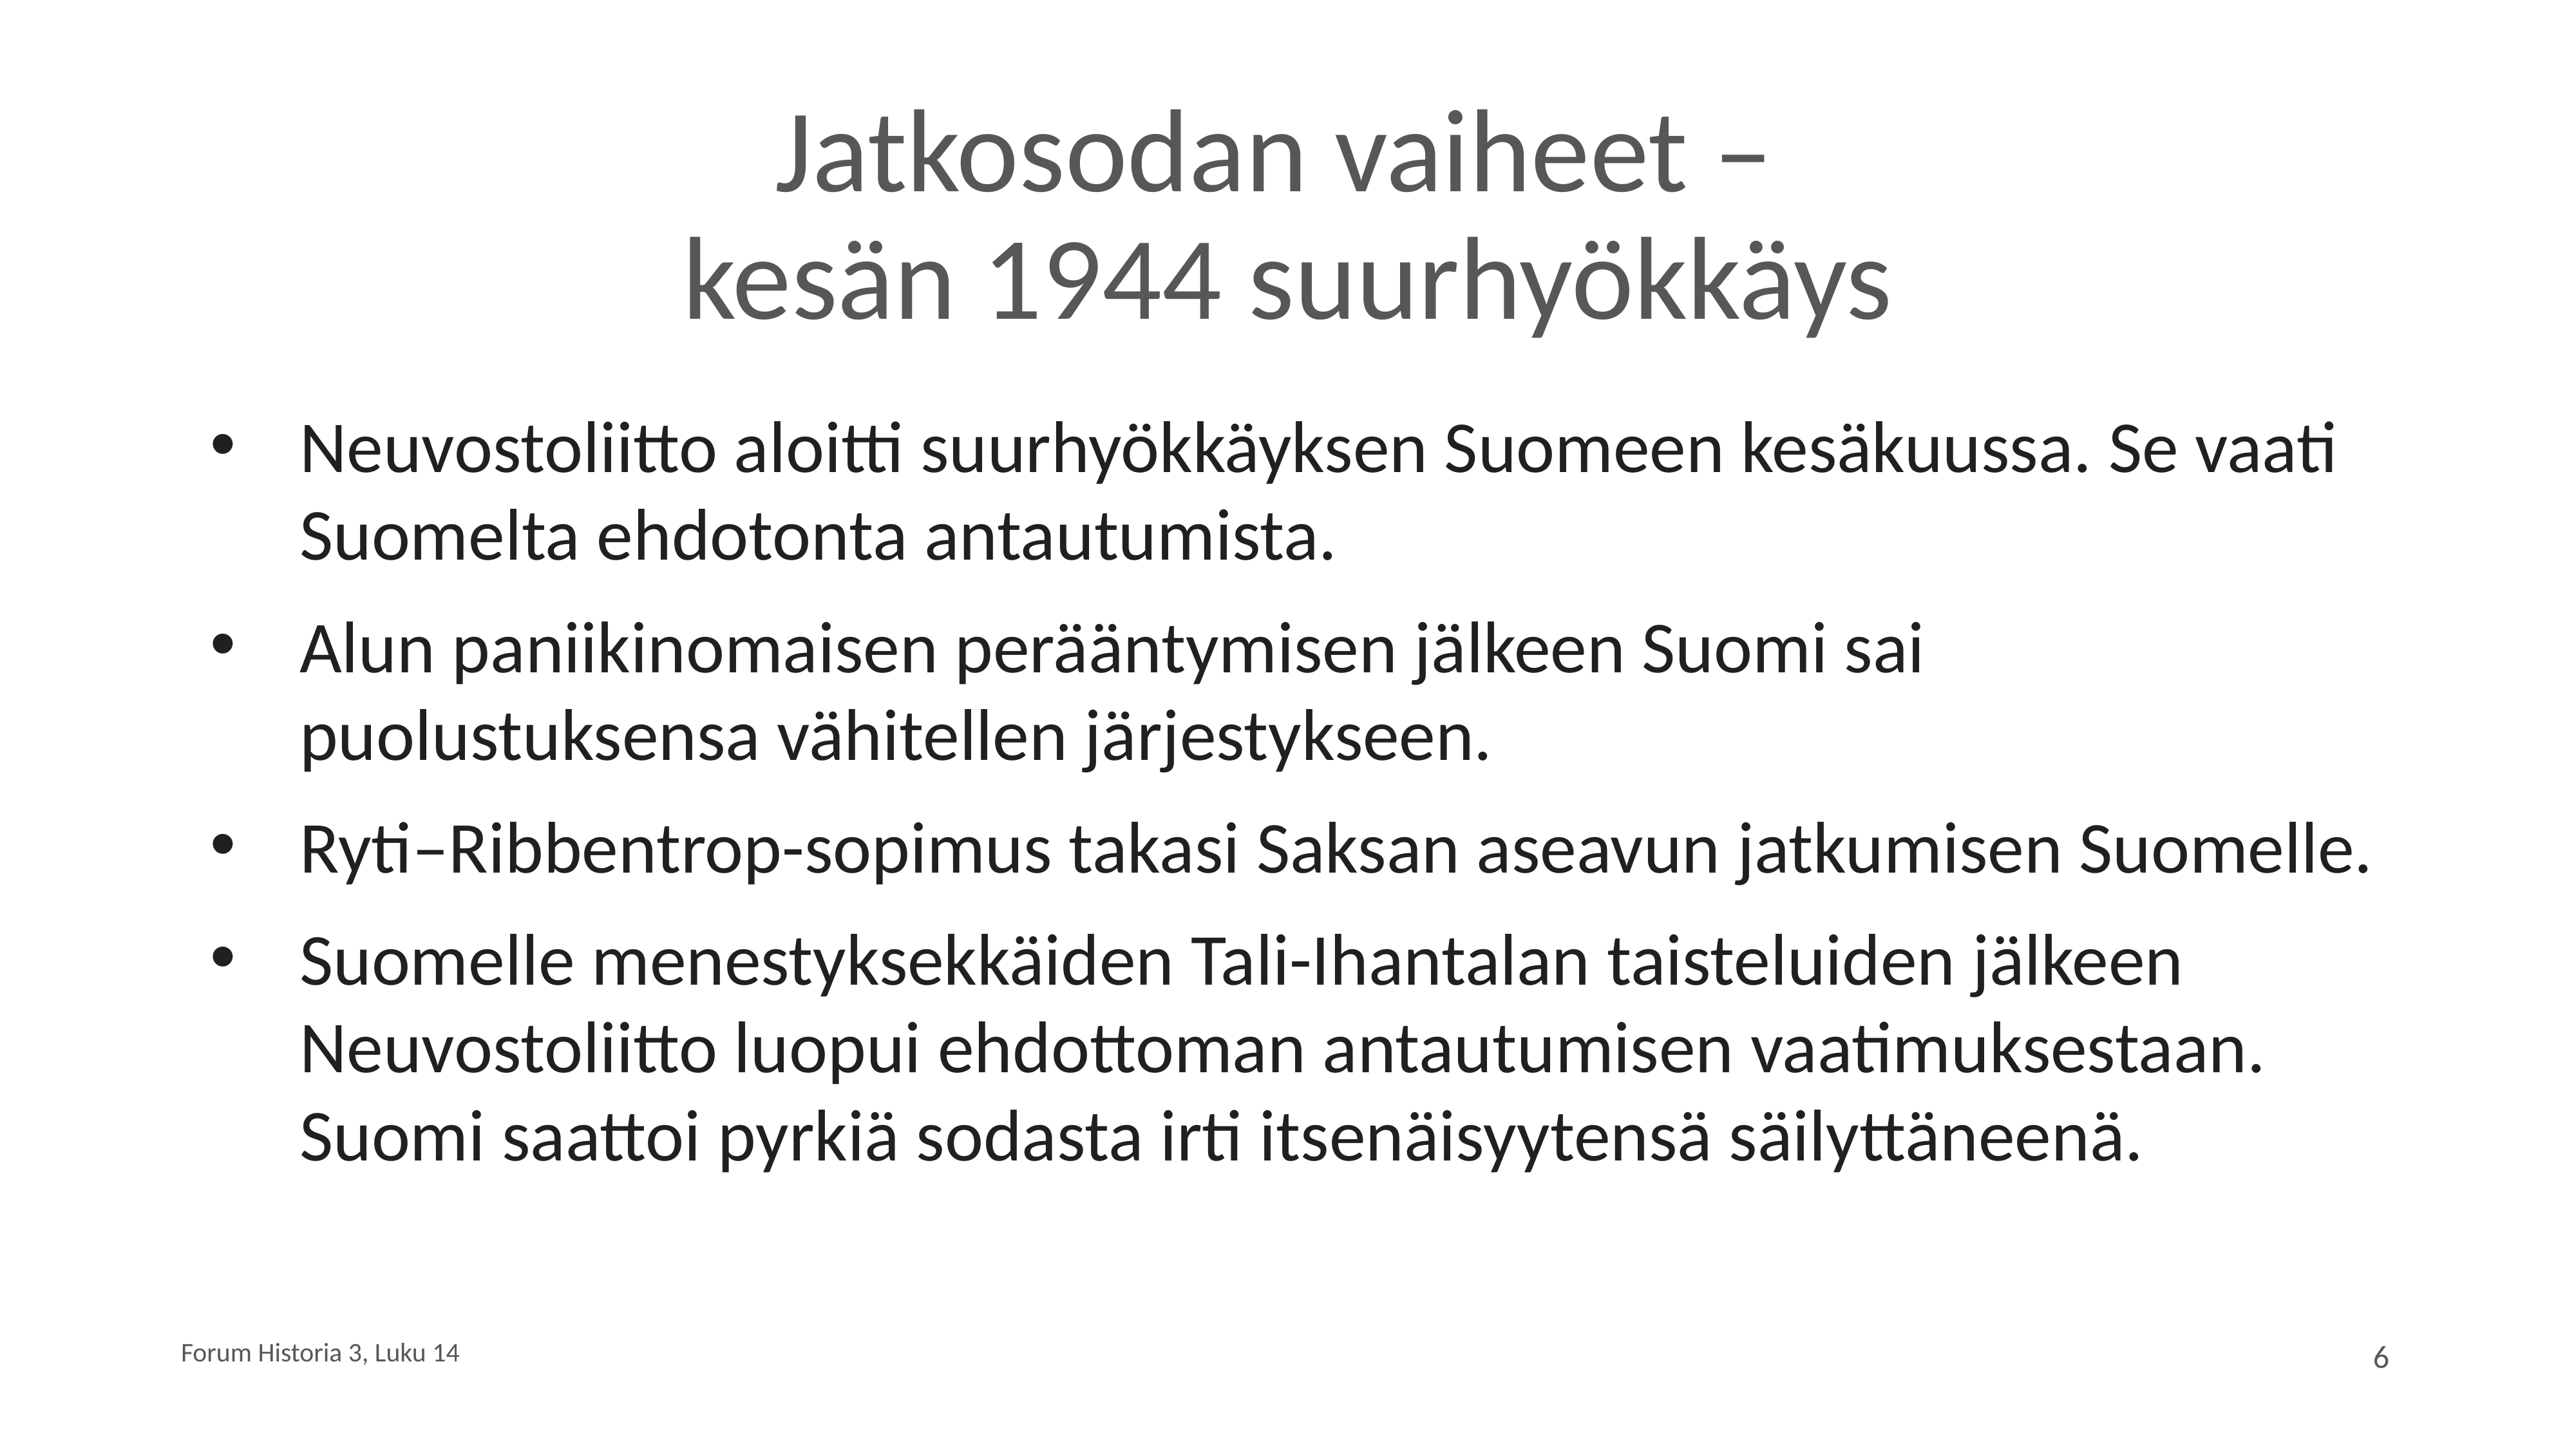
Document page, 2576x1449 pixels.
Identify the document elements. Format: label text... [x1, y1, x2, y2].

list Neuvostoliitto aloitti suurhyökkäyksen Suomeen kesäkuussa. Se vaati Suomelta ehdotonta antautumista. Alun paniikinomaisen perääntymisen jälkeen Suomi sai puolustuksensa vähitellen järjestykseen. Ryti–Ribbentrop-sopimus takasi Saksan aseavun jatkumisen Suomelle. Suomelle menestyksekkäiden Tali-Ihantalan taisteluiden jälkeen Neuvostoliitto luopui ehdottoman antautumisen vaatimuksestaan. Suomi saattoi pyrkiä sodasta irti itsenäisyytensä säilyttäneenä. [177, 393, 2399, 1255]
title Jatkosodan vaiheet – kesän 1944 suurhyökkäys [177, 77, 2399, 357]
slide_number 6 [1819, 1302, 2399, 1380]
footer Forum Historia 3, Luku 14 [171, 1294, 1041, 1372]
